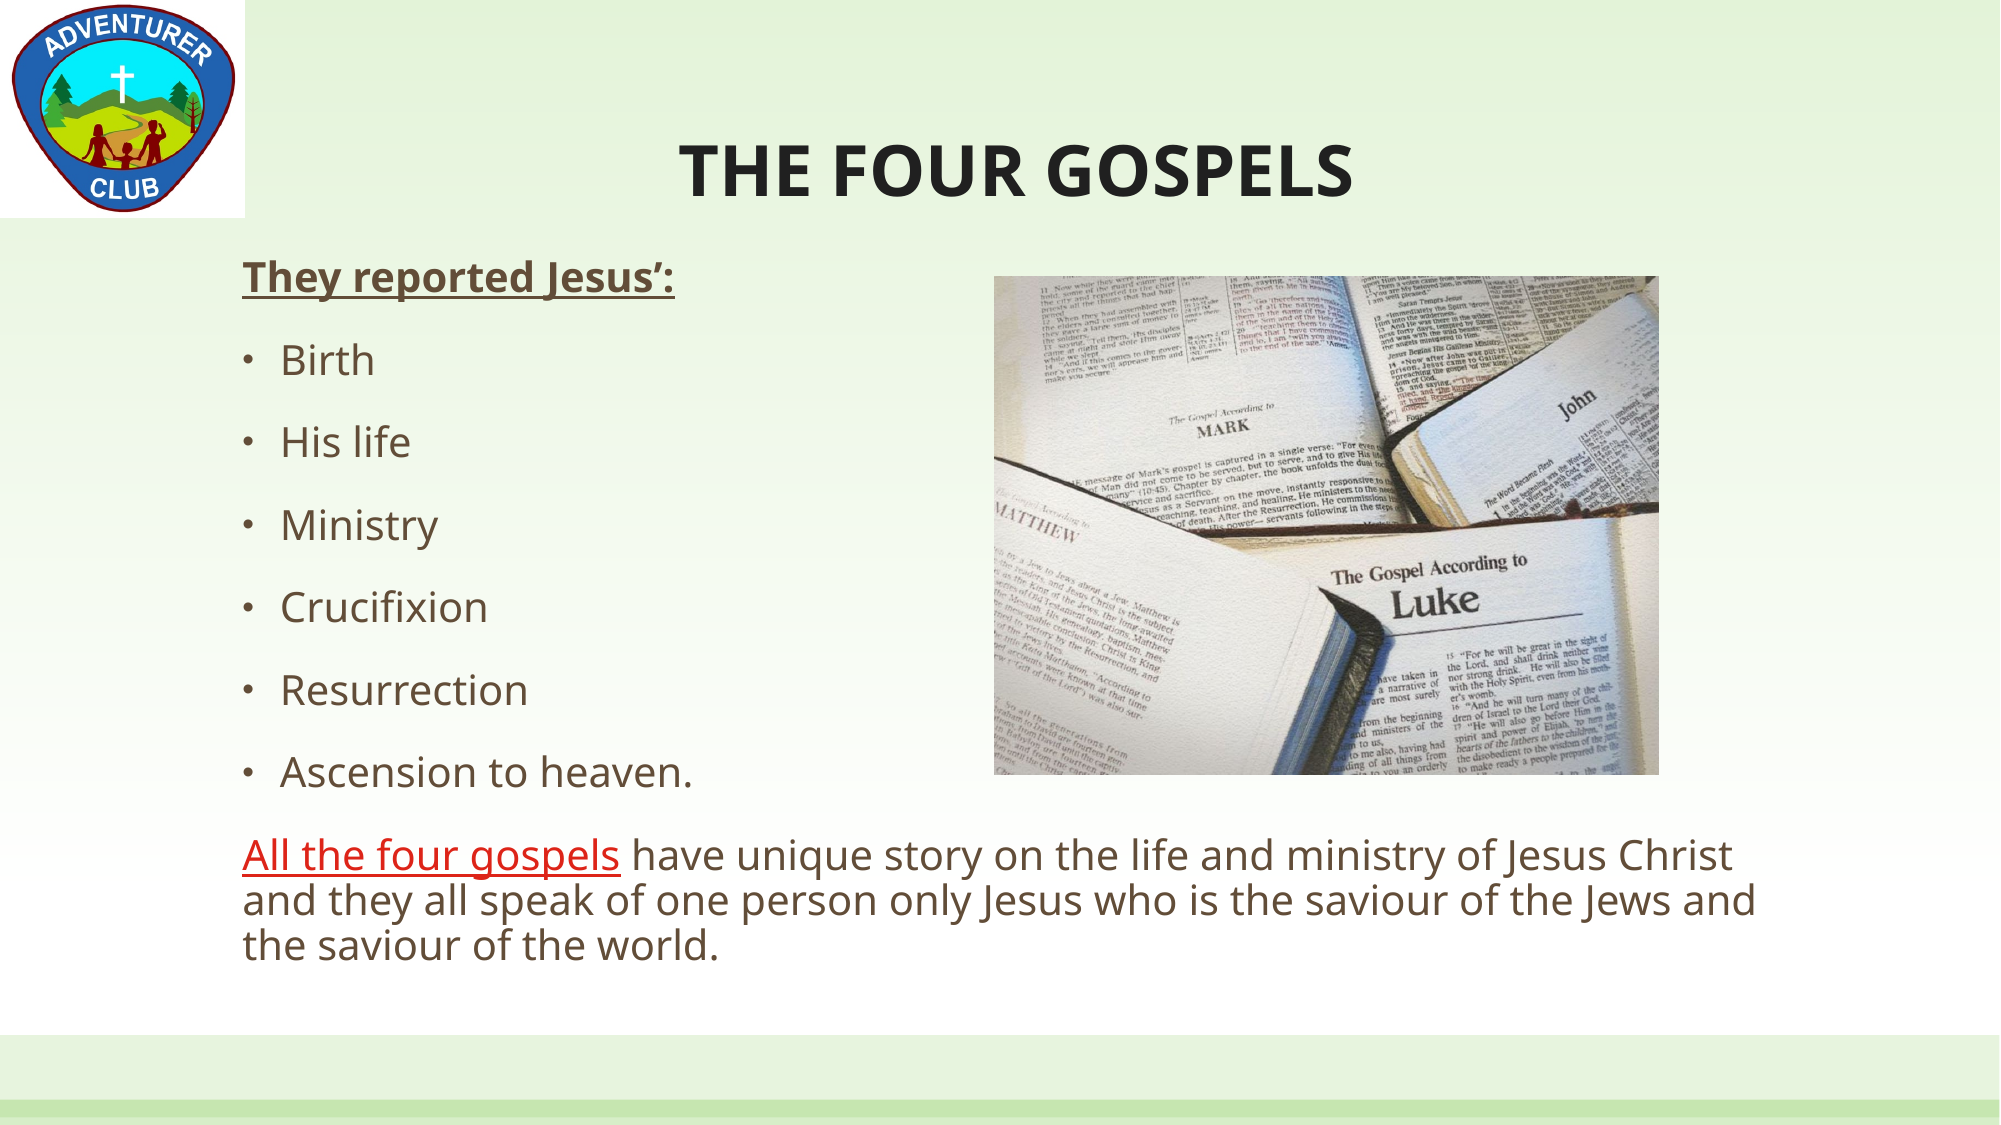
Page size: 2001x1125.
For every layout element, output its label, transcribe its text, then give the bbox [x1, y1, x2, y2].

title The four gospels [236, 51, 1797, 220]
picture [994, 276, 1659, 775]
list They reported Jesus’: Birth His life Ministry Crucifixion Resurrection Ascension to heaven. All the four gospels have unique story on the life and ministry of Jesus Christ and they all speak of one person only Jesus who is the saviour of the Jews and the saviour of the world. [219, 248, 1780, 1080]
picture [0, 0, 245, 218]
